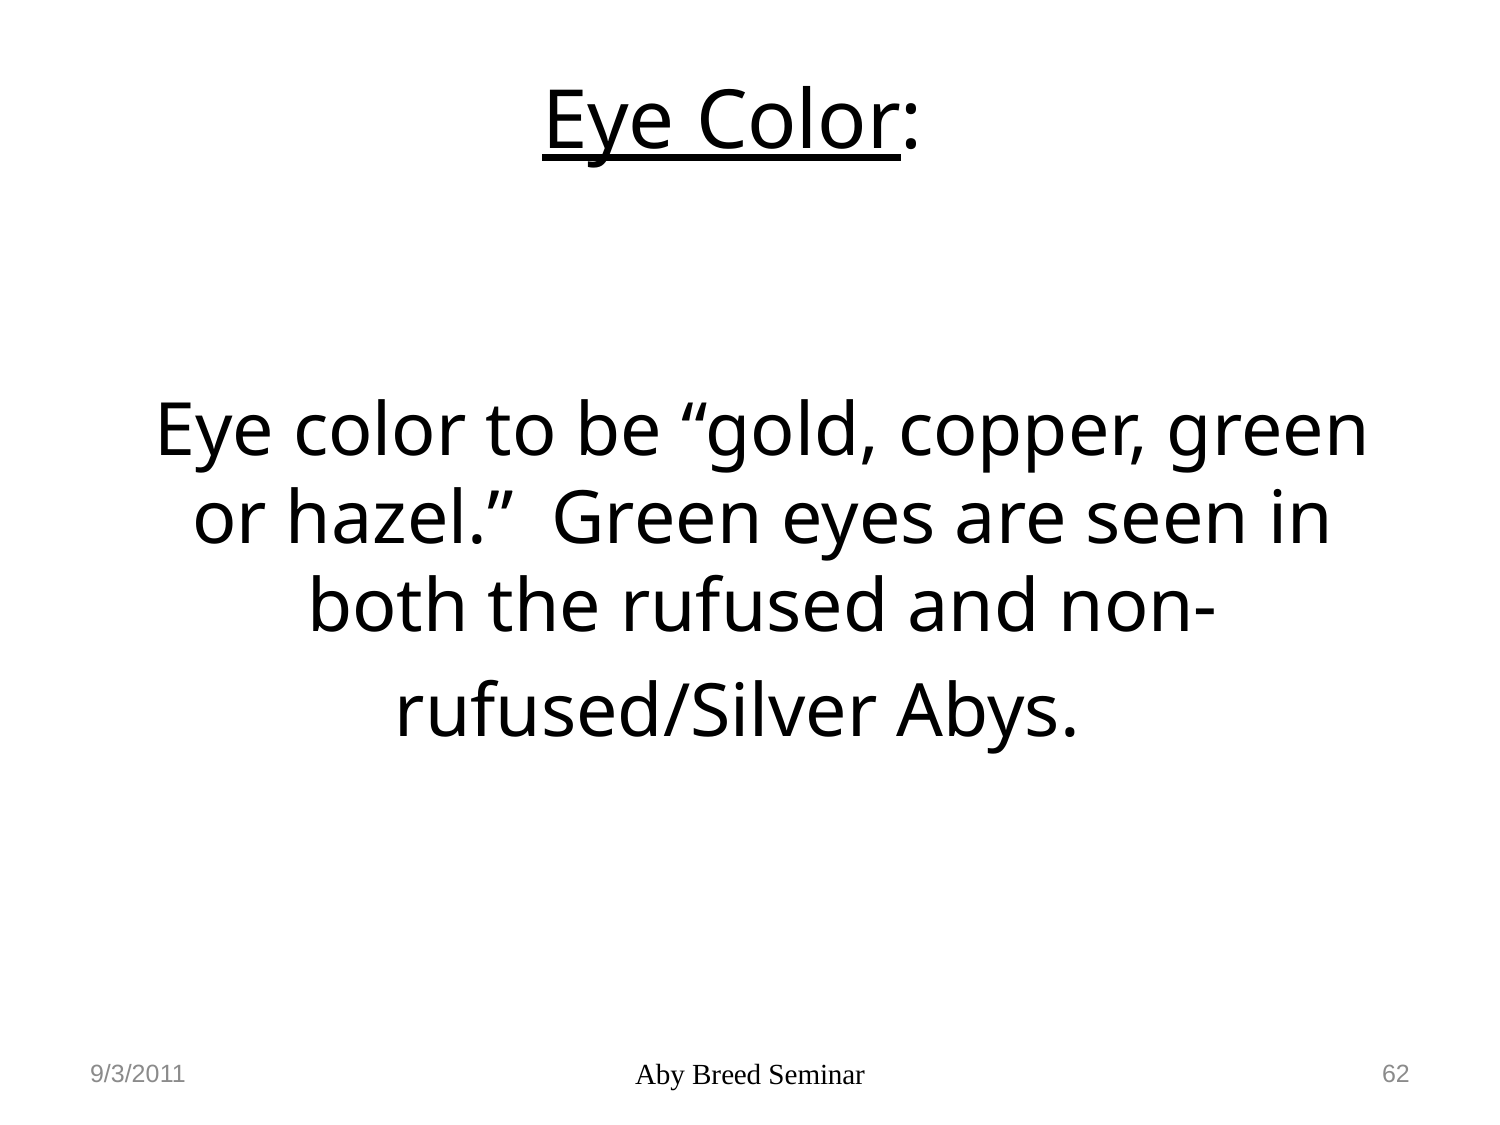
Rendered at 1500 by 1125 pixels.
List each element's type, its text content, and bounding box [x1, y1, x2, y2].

title Eye Color: Eye color to be “gold, copper, green or hazel.” Green eyes are seen in both the rufused and non-rufused/Silver Abys. [125, 50, 1400, 763]
footer Aby Breed Seminar [512, 1042, 988, 1103]
slide_number 62 [1074, 1042, 1425, 1103]
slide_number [75, 1042, 425, 1103]
